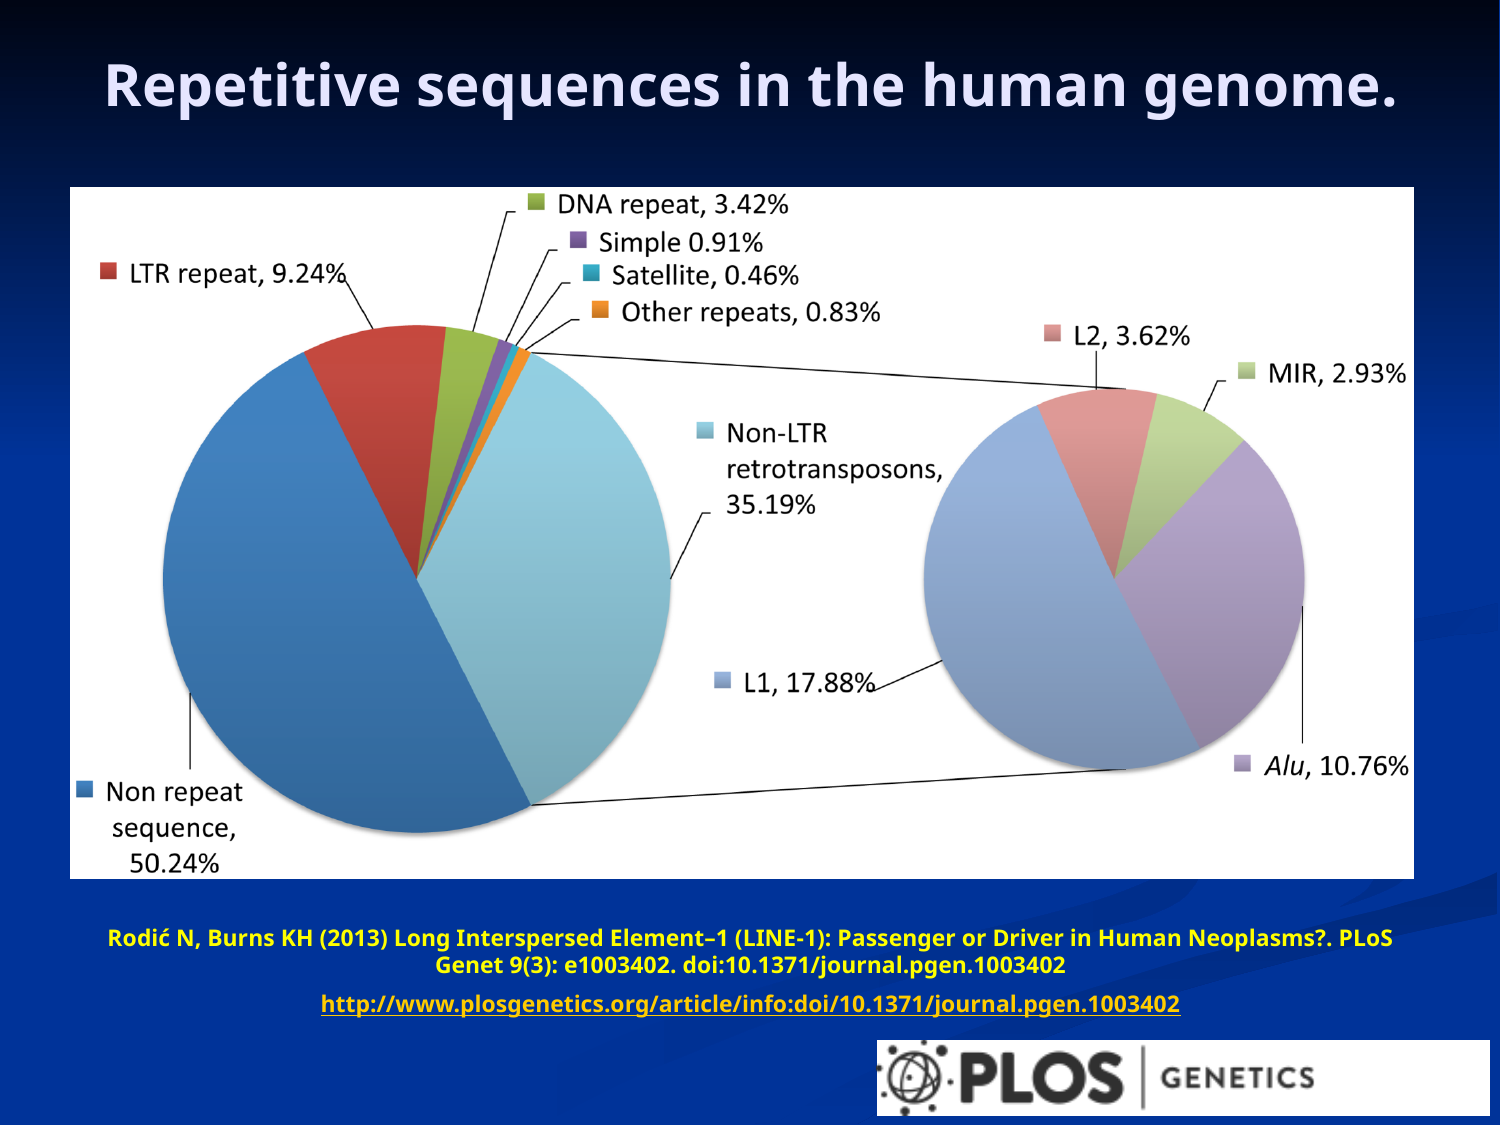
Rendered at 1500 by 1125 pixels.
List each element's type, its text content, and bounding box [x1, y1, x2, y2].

list Repetitive sequences in the human genome. [52, 40, 1450, 694]
text_box Rodić N, Burns KH (2013) Long Interspersed Element–1 (LINE-1): Passenger or Driver in Human Neoplasms?. PLoS Genet 9(3): e1003402. doi:10.1371/journal.pgen.1003402 http://www.plosgenetics.org/article/info:doi/10.1371/journal.pgen.1003402 [66, 916, 1436, 1028]
picture [70, 187, 1414, 880]
picture [876, 1040, 1491, 1116]
